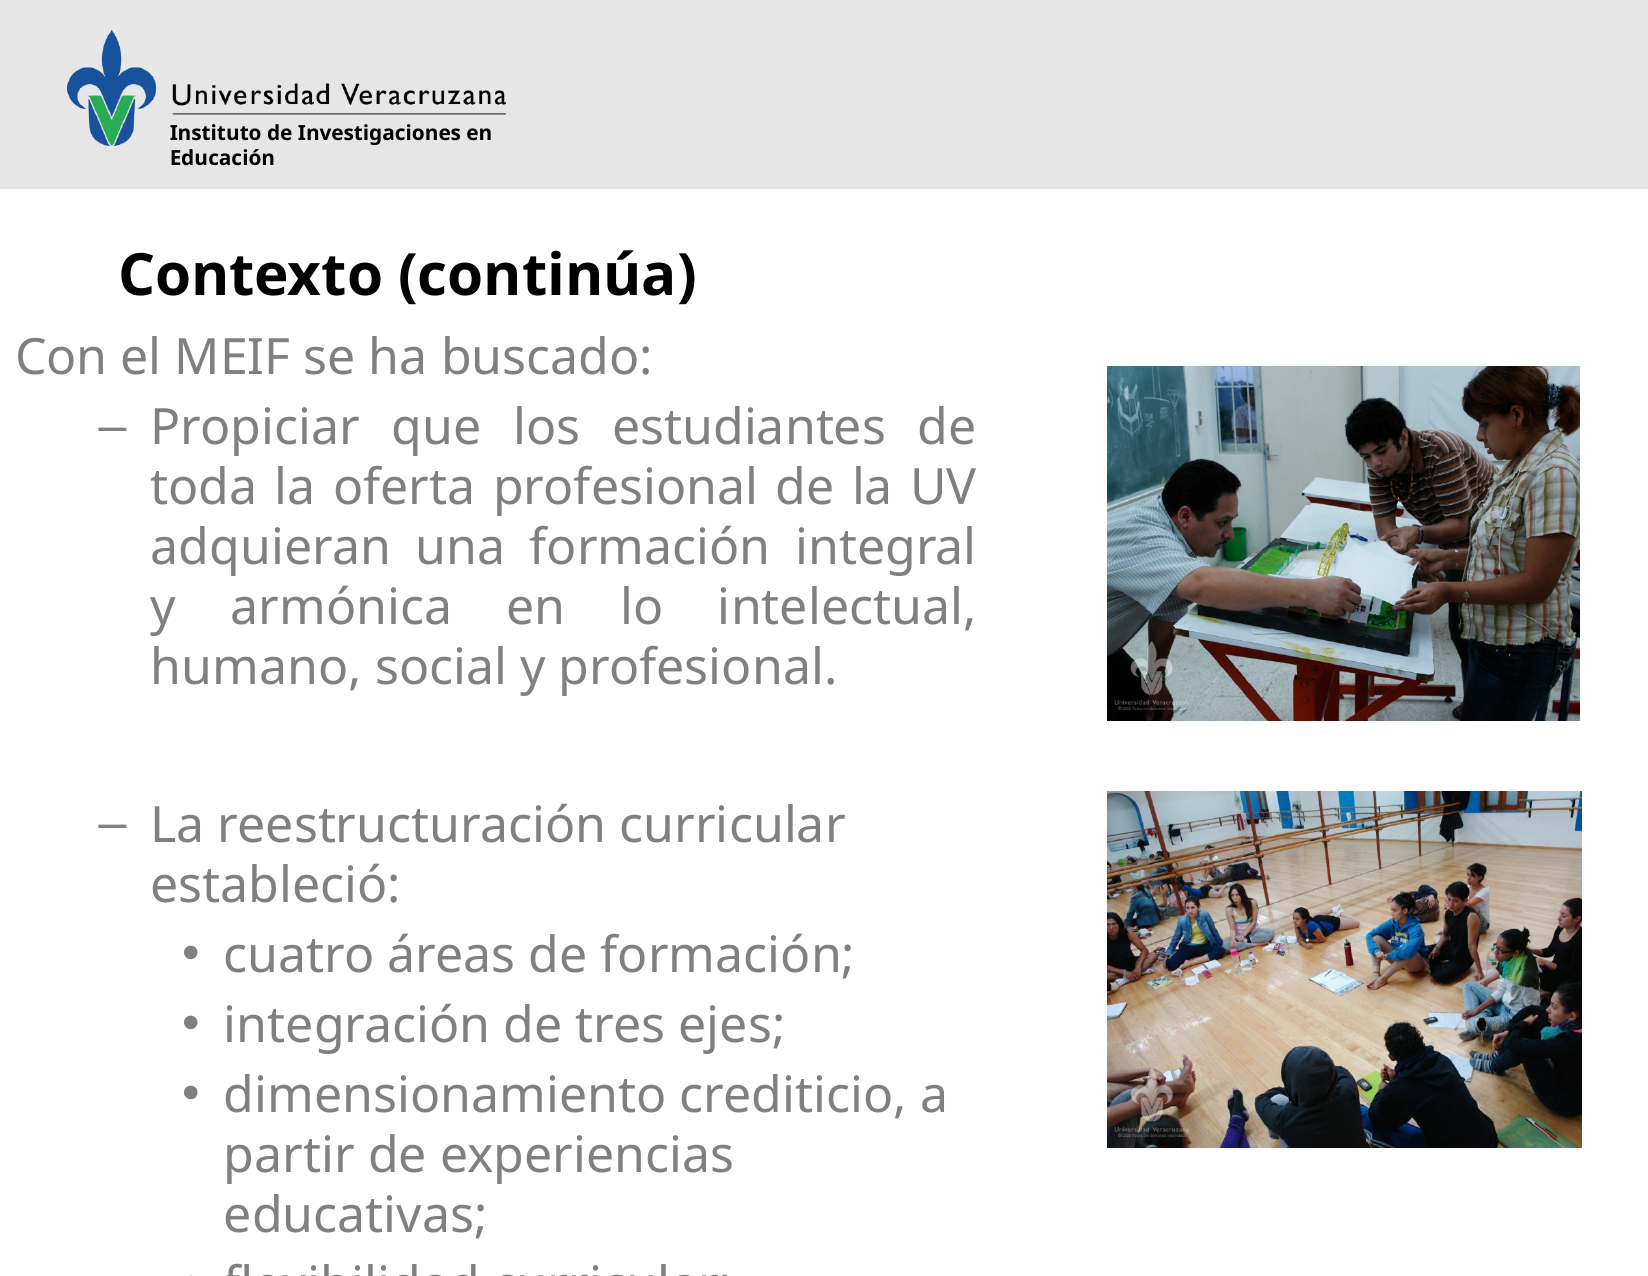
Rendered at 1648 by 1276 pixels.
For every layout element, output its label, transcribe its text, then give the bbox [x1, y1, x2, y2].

picture [1107, 365, 1581, 721]
picture [67, 30, 506, 146]
title Contexto (continúa) [103, 236, 1552, 308]
picture [1107, 791, 1583, 1148]
list Con el MEIF se ha buscado: Propiciar que los estudiantes de toda la oferta profesional de la UV adquieran una formación integral y armónica en lo intelectual, humano, social y profesional. La reestructuración curricular estableció: cuatro áreas de formación; integración de tres ejes; dimensionamiento crediticio, a partir de experiencias educativas; flexibilidad curricular; sistema de tutorías. [0, 318, 993, 1276]
